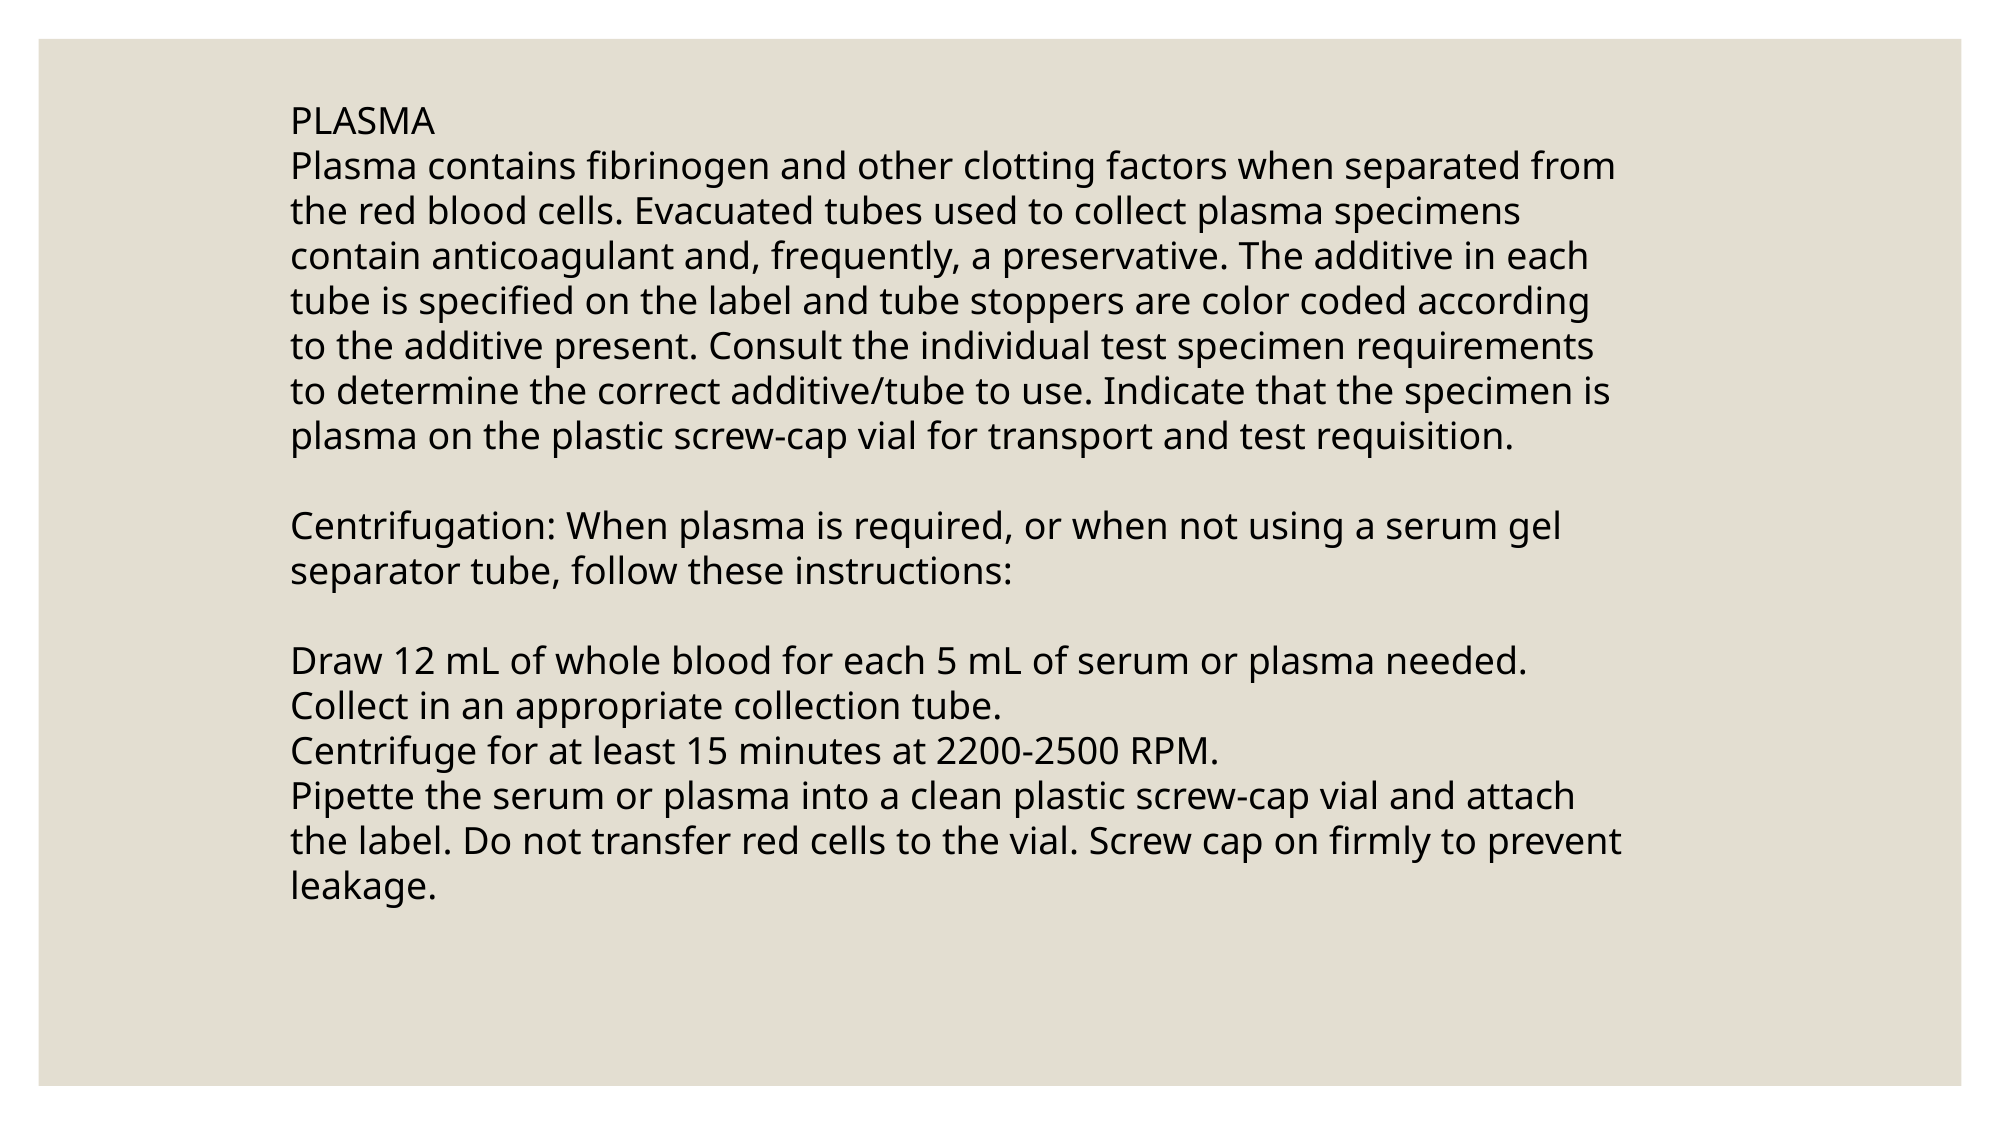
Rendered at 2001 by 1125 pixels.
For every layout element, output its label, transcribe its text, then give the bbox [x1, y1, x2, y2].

text_box PLASMA Plasma contains fibrinogen and other clotting factors when separated from the red blood cells. Evacuated tubes used to collect plasma specimens contain anticoagulant and, frequently, a preservative. The additive in each tube is specified on the label and tube stoppers are color coded according to the additive present. Consult the individual test specimen requirements to determine the correct additive/tube to use. Indicate that the specimen is plasma on the plastic screw-cap vial for transport and test requisition. Centrifugation: When plasma is required, or when not using a serum gel separator tube, follow these instructions: Draw 12 mL of whole blood for each 5 mL of serum or plasma needed. Collect in an appropriate collection tube. Centrifuge for at least 15 minutes at 2200-2500 RPM. Pipette the serum or plasma into a clean plastic screw-cap vial and attach the label. Do not transfer red cells to the vial. Screw cap on firmly to prevent leakage. [275, 89, 1642, 915]
